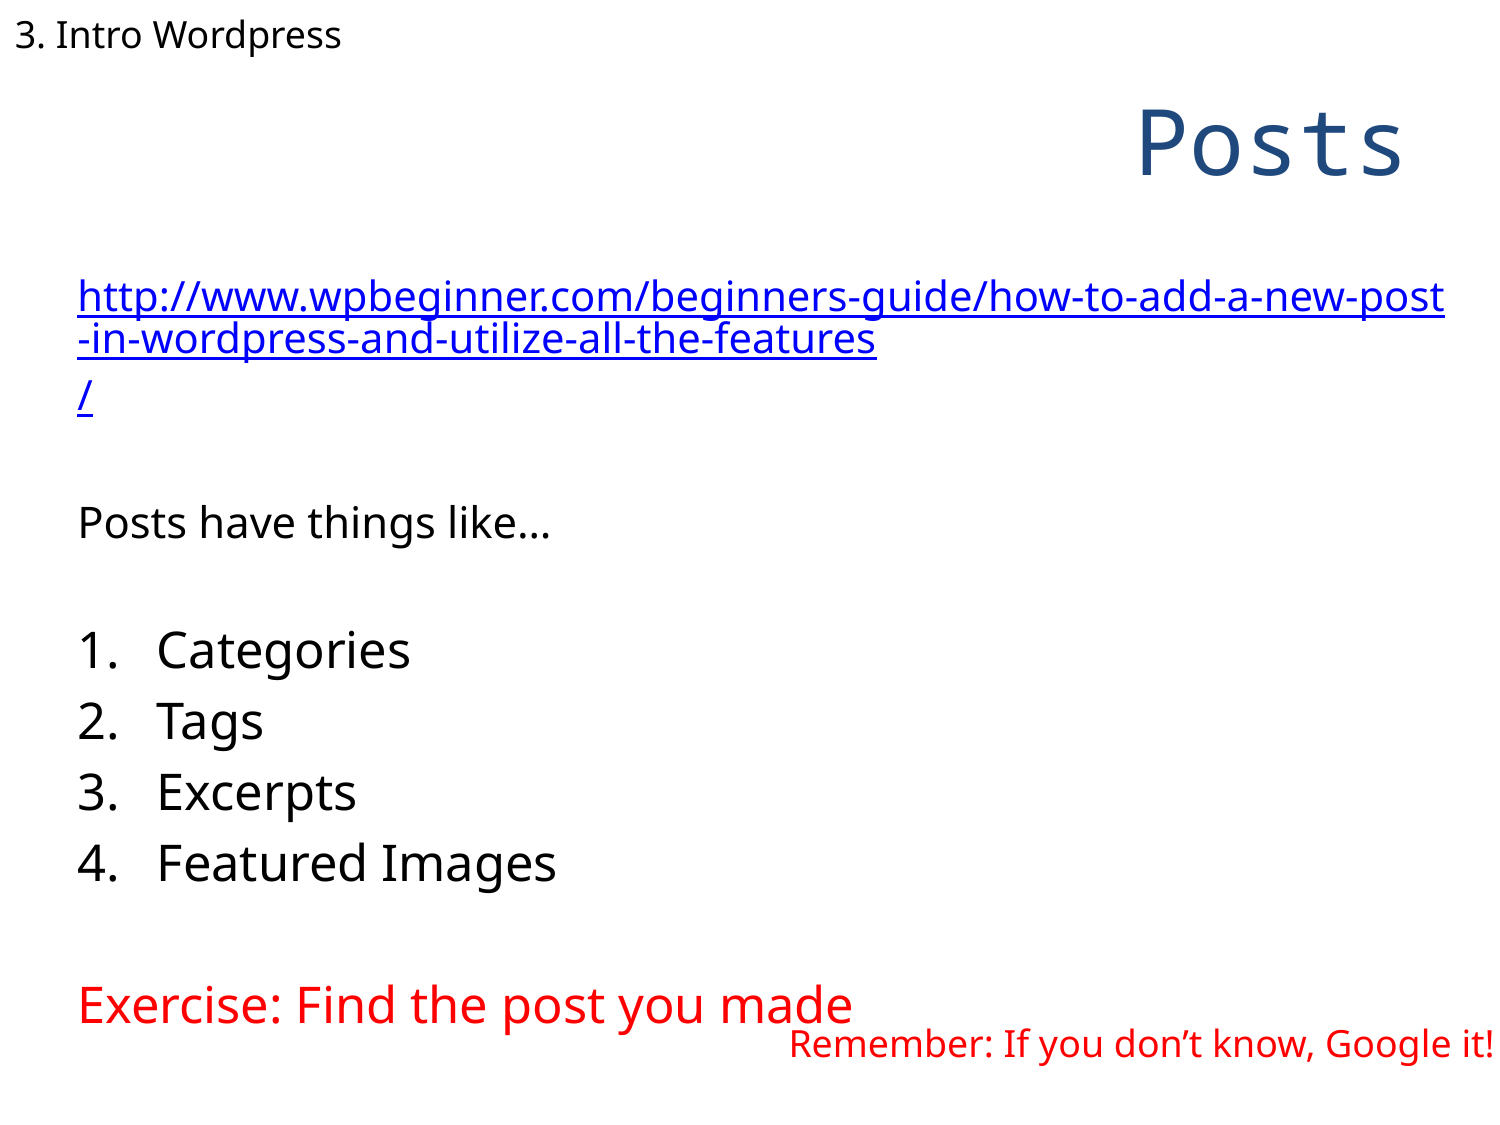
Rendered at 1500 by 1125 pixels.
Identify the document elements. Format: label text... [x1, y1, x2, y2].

text_box 3. Intro Wordpress [0, 3, 425, 109]
title Posts [75, 45, 1425, 233]
list http://www.wpbeginner.com/beginners-guide/how-to-add-a-new-post-in-wordpress-and-utilize-all-the-features/ Posts have things like… Categories Tags Excerpts Featured Images Exercise: Find the post you made [62, 262, 1463, 1000]
text_box Remember: If you don’t know, Google it! [773, 1012, 1500, 1073]
